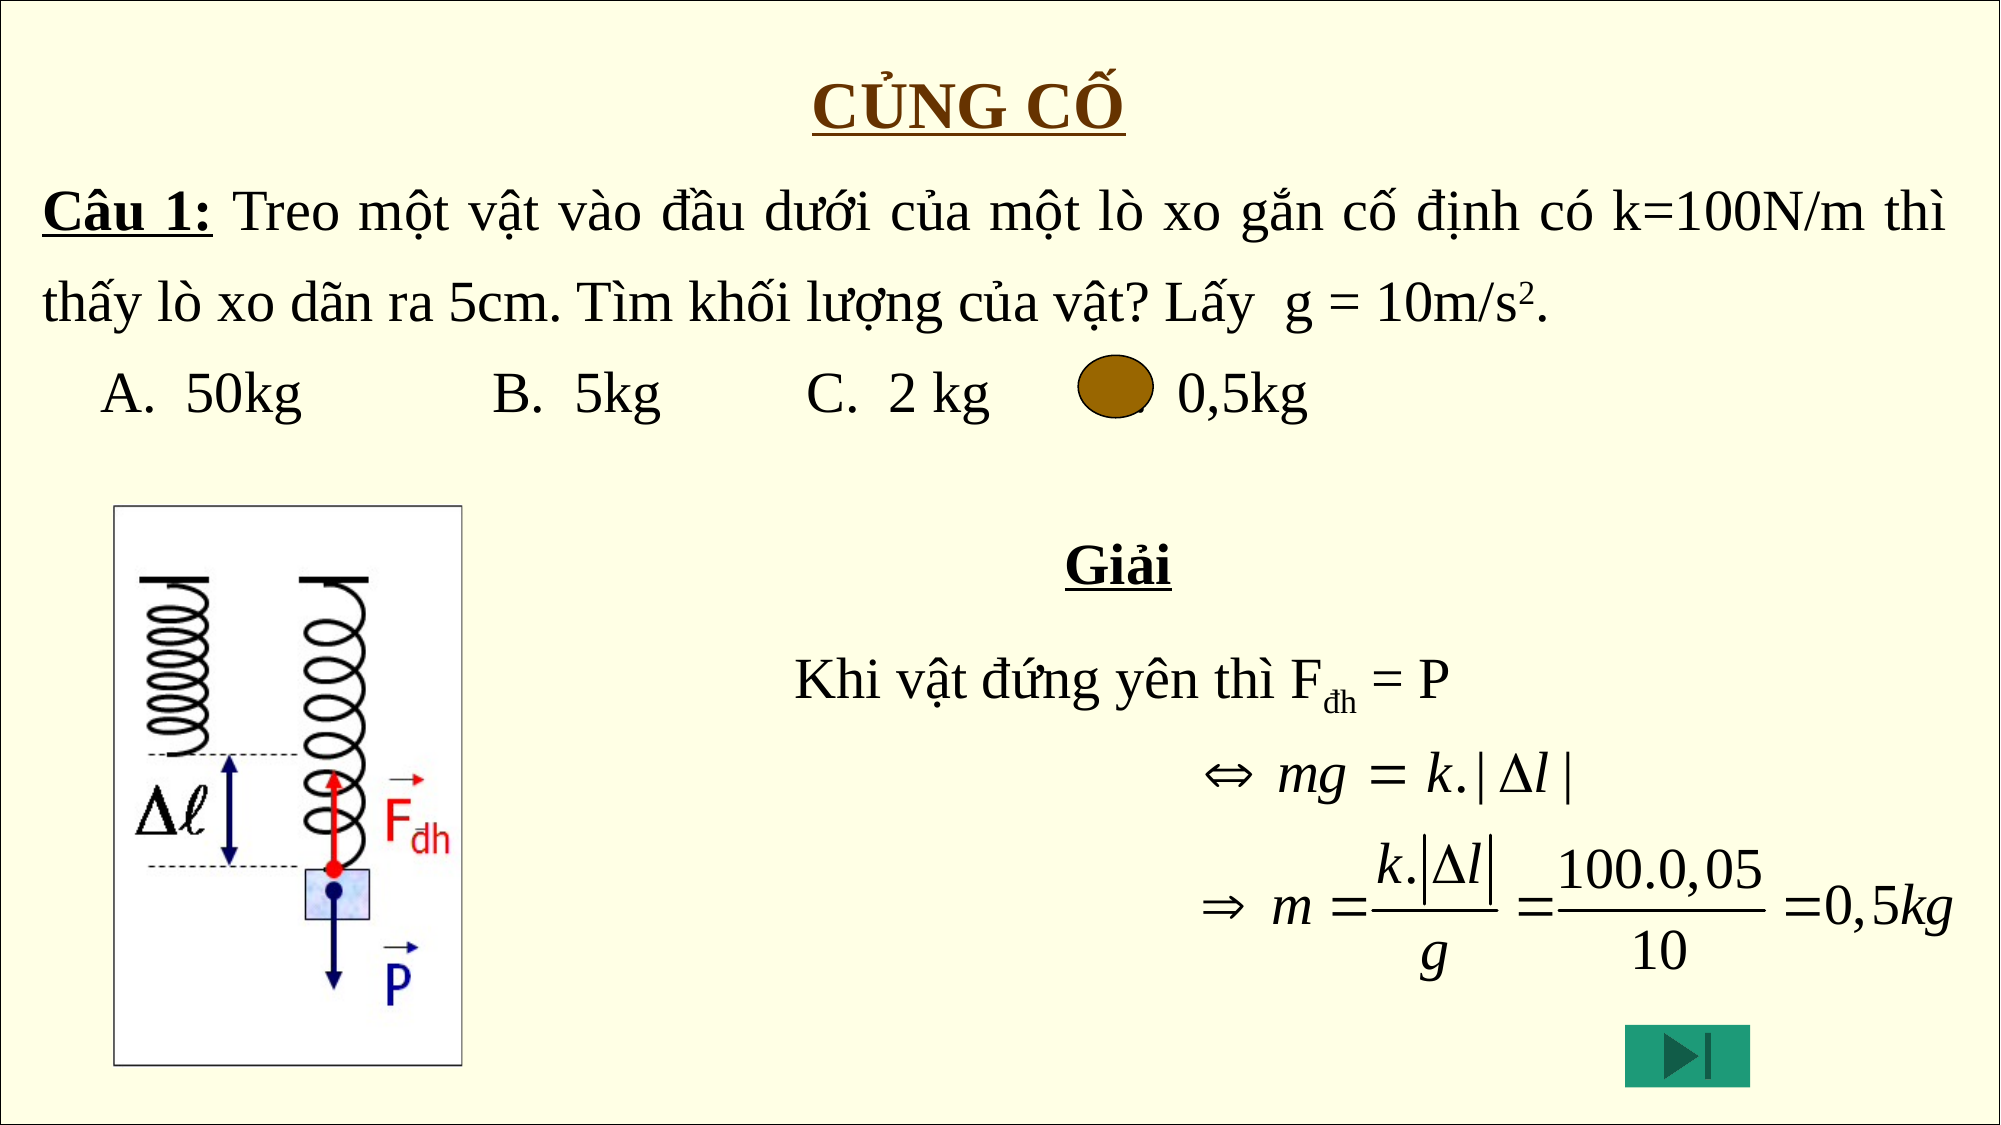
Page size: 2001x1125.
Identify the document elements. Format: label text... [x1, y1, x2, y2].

text_box CỦNG CỐ [674, 54, 1263, 150]
text_box Giải [1050, 518, 1375, 604]
text_box Câu 1: Treo một vật vào đầu dưới của một lò xo gắn cố định có k=100N/m thì thấy lò xo dãn ra 5cm. Tìm khối lượng của vật? Lấy g = 10m/s2. A. 50kg B. 5kg C. 2 kg D. 0,5kg [27, 144, 1963, 432]
text_box [1078, 355, 1154, 418]
text_box [0, 0, 2000, 1125]
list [1198, 746, 1963, 988]
picture [112, 504, 463, 1068]
text_box [1625, 1024, 1751, 1088]
text_box Khi vật đứng yên thì Fđh = P [734, 632, 1497, 728]
